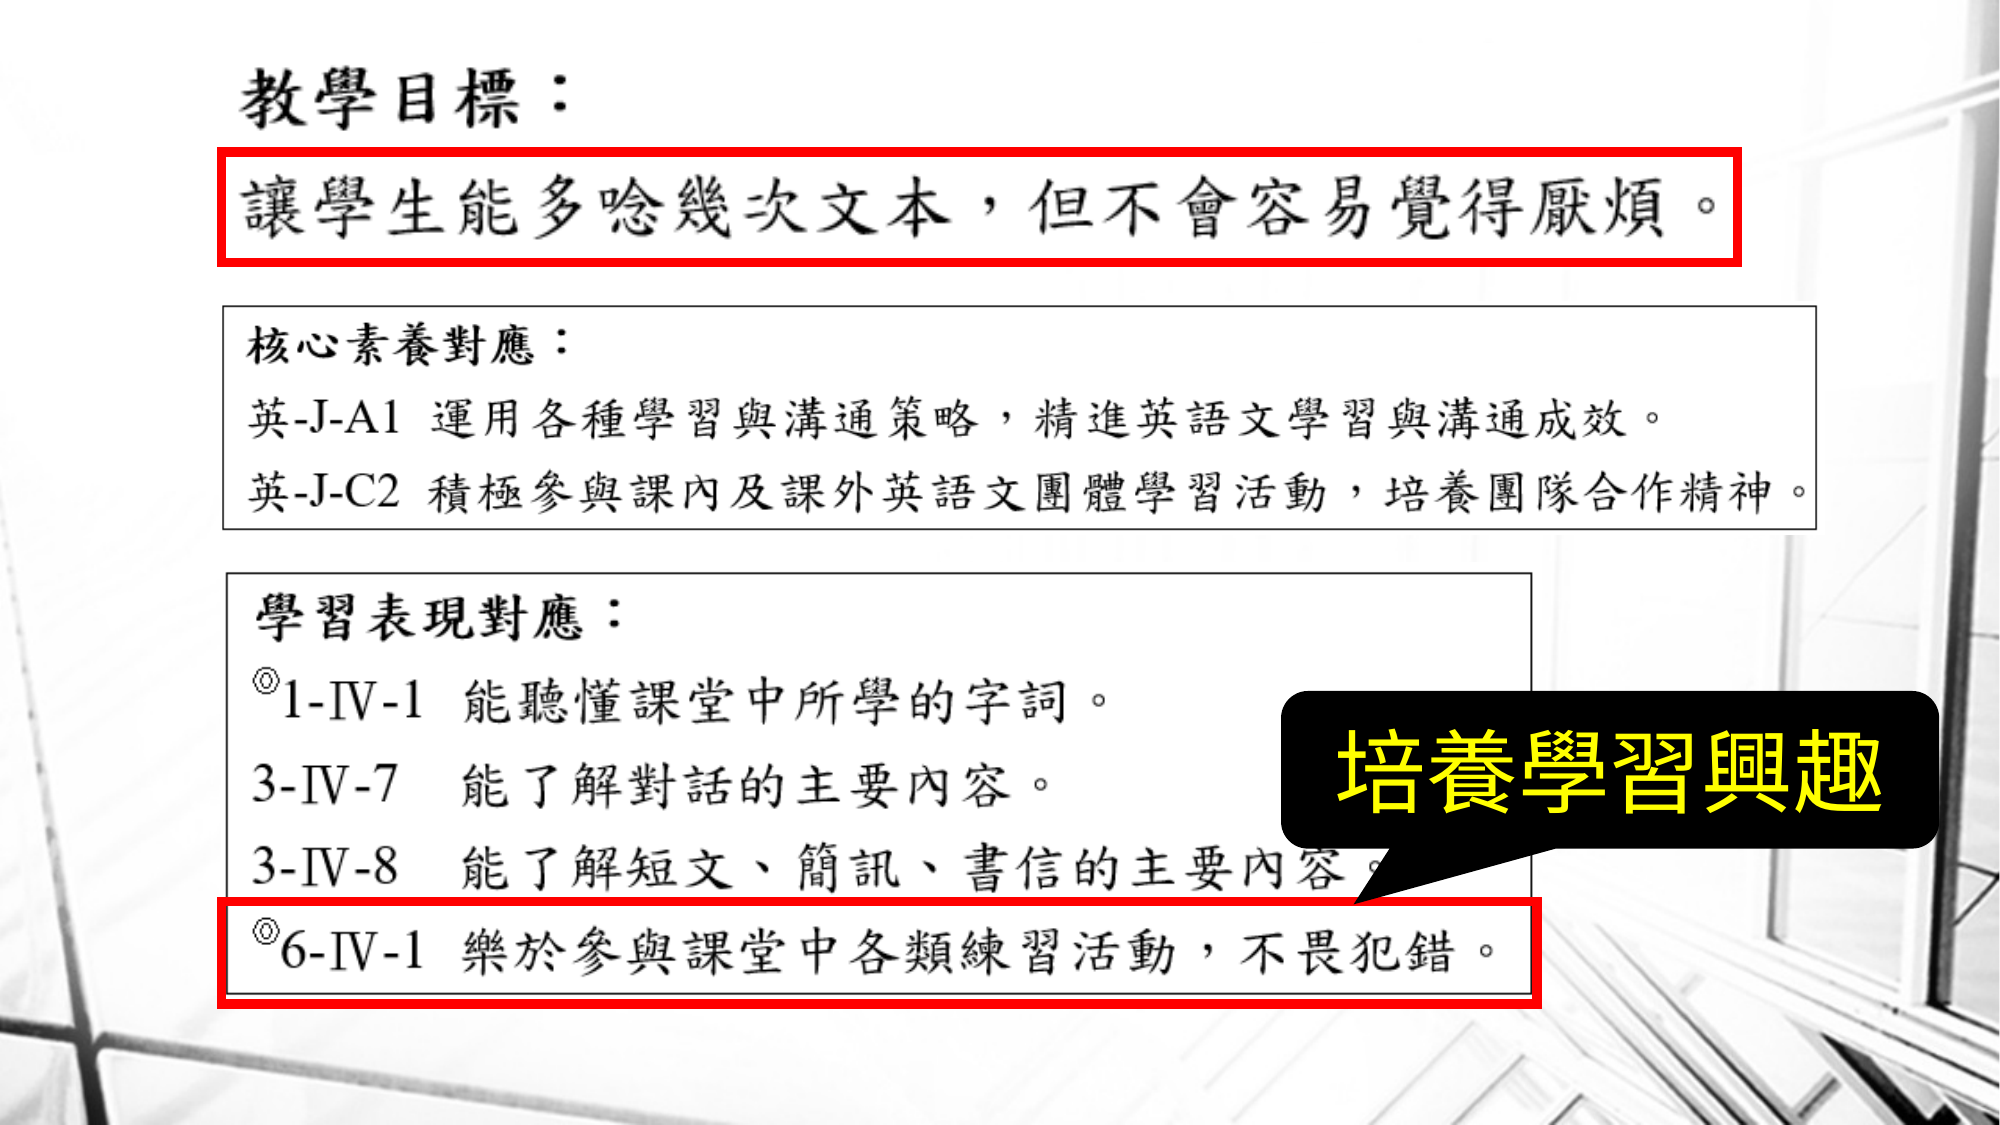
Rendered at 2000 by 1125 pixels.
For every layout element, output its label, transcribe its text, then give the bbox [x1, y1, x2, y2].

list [221, 44, 1738, 263]
text_box 培養學習興趣 [1538, 690, 1940, 854]
picture [0, 0, 2000, 1125]
